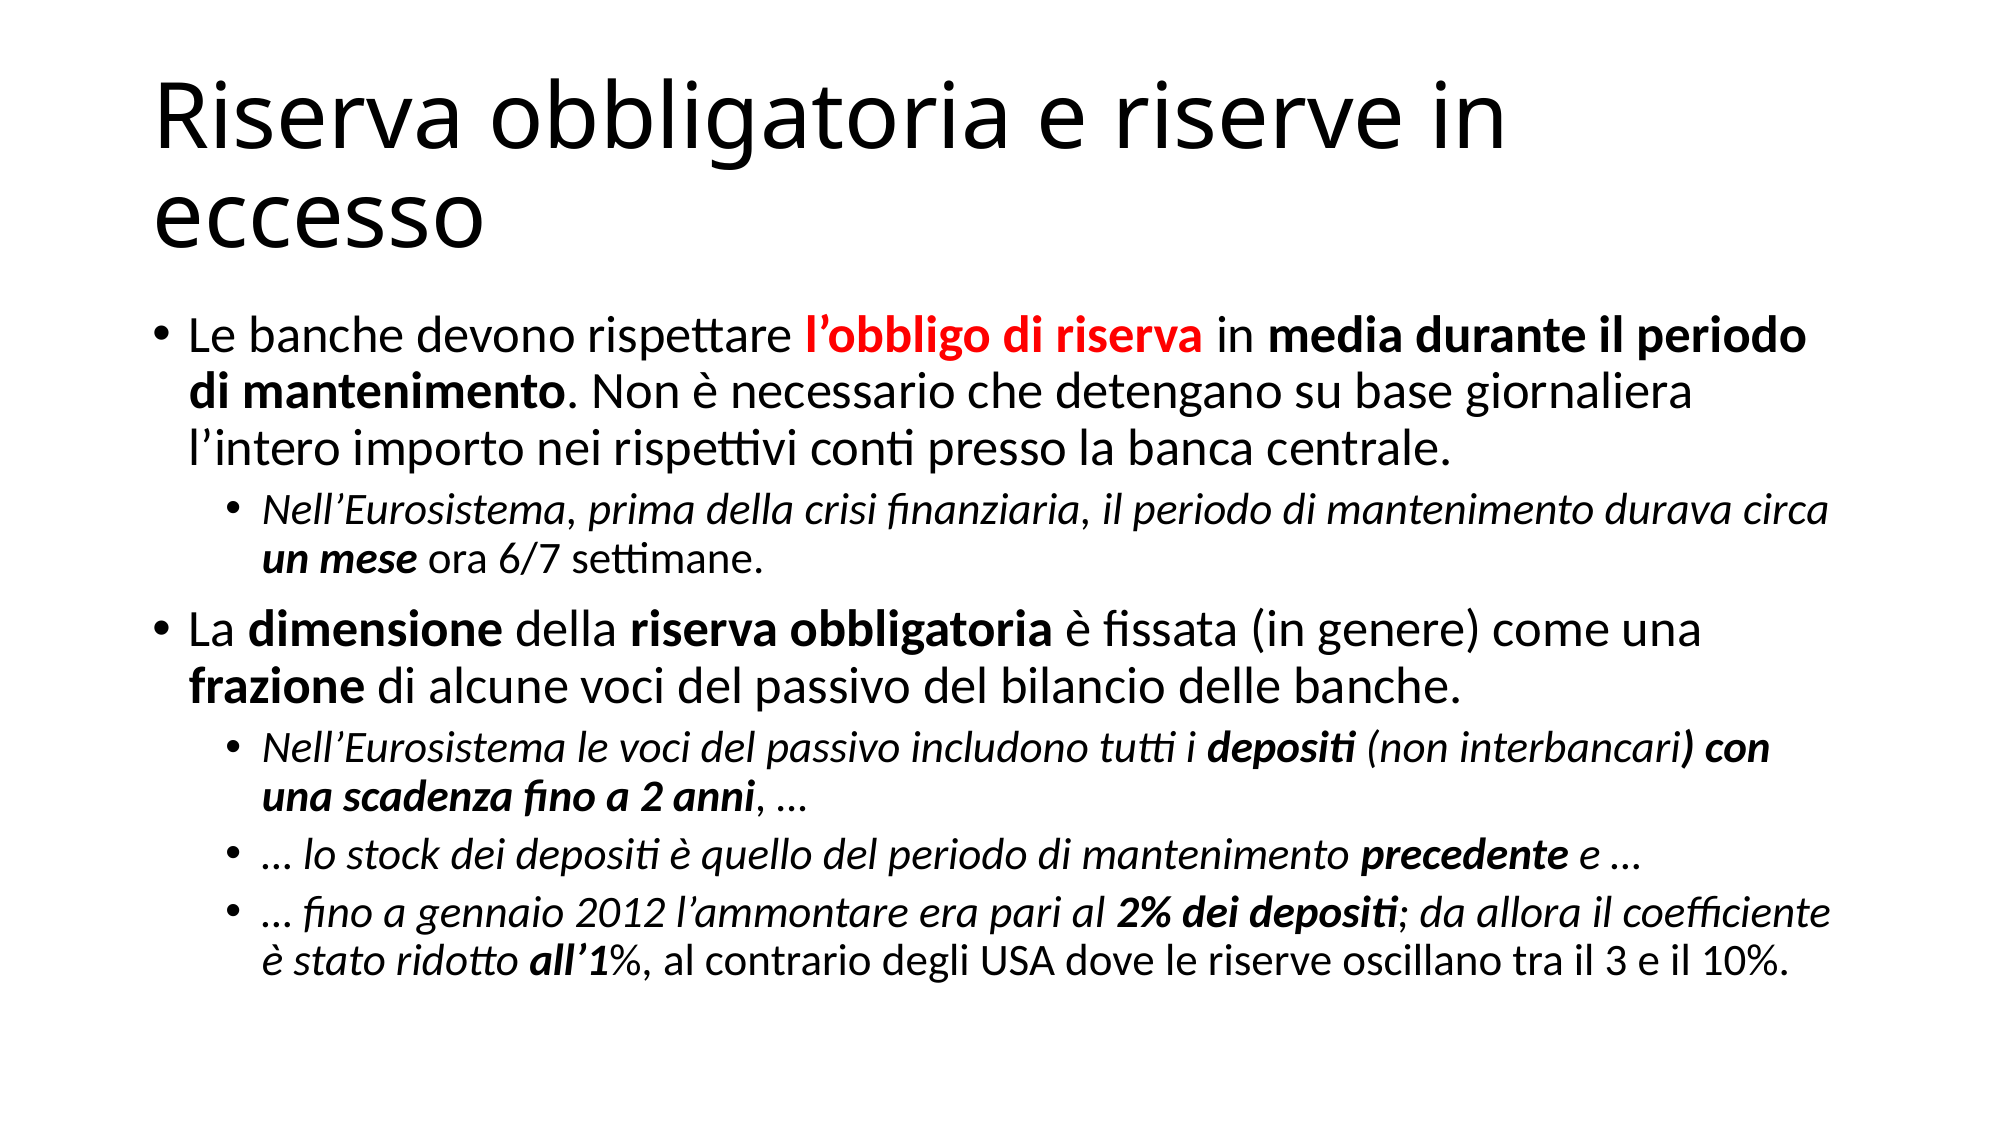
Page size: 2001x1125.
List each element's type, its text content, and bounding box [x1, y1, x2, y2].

title Riserva obbligatoria e riserve in eccesso [137, 59, 1863, 278]
list Le banche devono rispettare l’obbligo di riserva in media durante il periodo di mantenimento. Non è necessario che detengano su base giornaliera l’intero importo nei rispettivi conti presso la banca centrale. Nell’Eurosistema, prima della crisi finanziaria, il periodo di mantenimento durava circa un mese ora 6/7 settimane. La dimensione della riserva obbligatoria è fissata (in genere) come una frazione di alcune voci del passivo del bilancio delle banche. Nell’Eurosistema le voci del passivo includono tutti i depositi (non interbancari) con una scadenza fino a 2 anni, … … lo stock dei depositi è quello del periodo di mantenimento precedente e … … fino a gennaio 2012 l’ammontare era pari al 2% dei depositi; da allora il coefficiente è stato ridotto all’1%, al contrario degli USA dove le riserve oscillano tra il 3 e il 10%. [137, 299, 1863, 1014]
